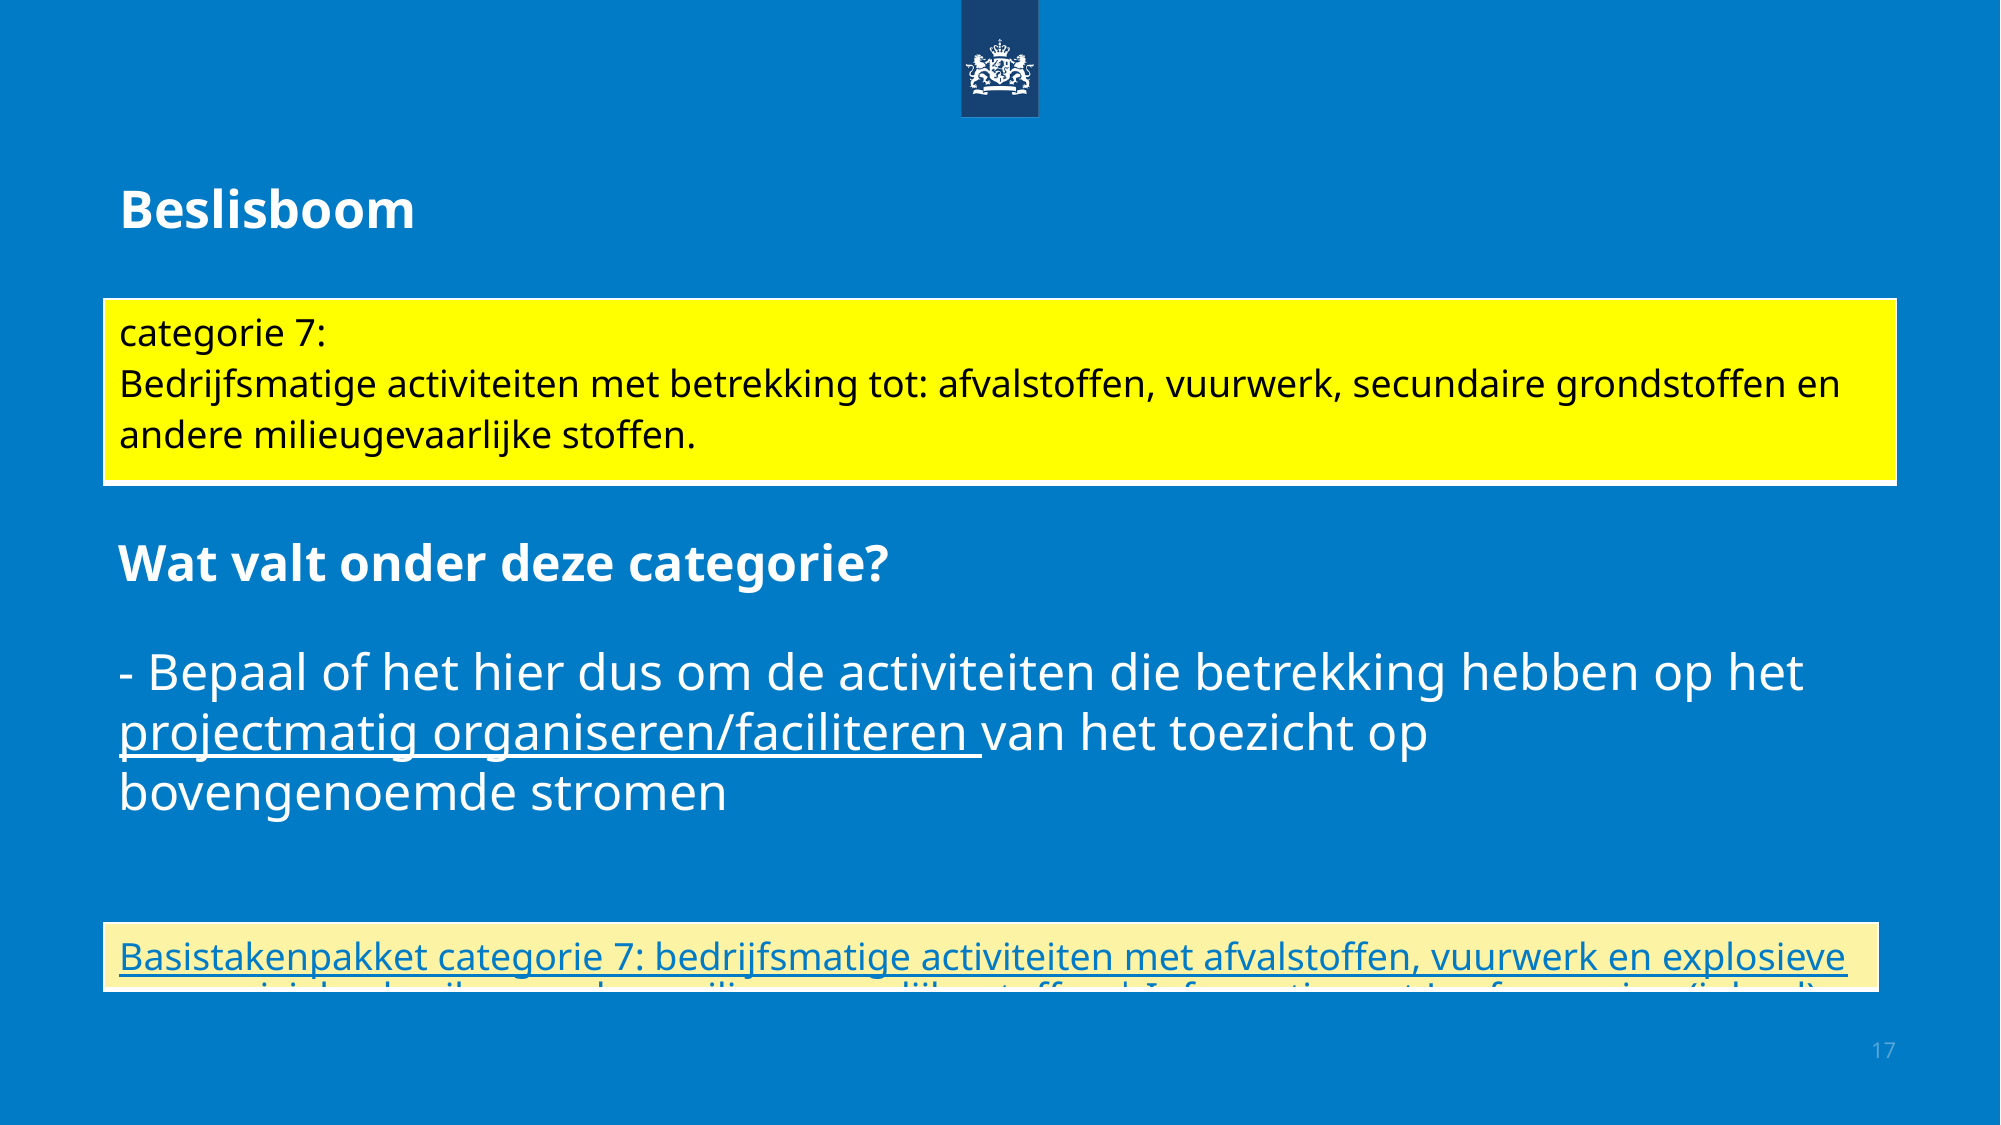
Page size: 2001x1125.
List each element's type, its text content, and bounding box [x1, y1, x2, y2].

table_header categorie 7: Bedrijfsmatige activiteiten met betrekking tot: afvalstoffen, vuurwerk, secundaire grondstoffen en andere milieugevaarlijke stoffen. [105, 300, 1895, 480]
table_header Basistakenpakket categorie 7: bedrijfsmatige activiteiten met afvalstoffen, vuurwerk en explosieven voor civiel gebruik en andere milieugevaarlijke stoffen | Informatiepunt Leefomgeving (iplo.nl) [105, 924, 1877, 987]
text_box Wat valt onder deze categorie? [104, 524, 1105, 599]
title Beslisboom [104, 176, 1897, 298]
picture [924, 0, 1075, 166]
slide_number 17 [1074, 1020, 1897, 1074]
title Beslisboom [104, 486, 1897, 837]
text_box - Bepaal of het hier dus om de activiteiten die betrekking hebben op het projectmatig organiseren/faciliteren van het toezicht op bovengenoemde stromen [104, 633, 1855, 828]
